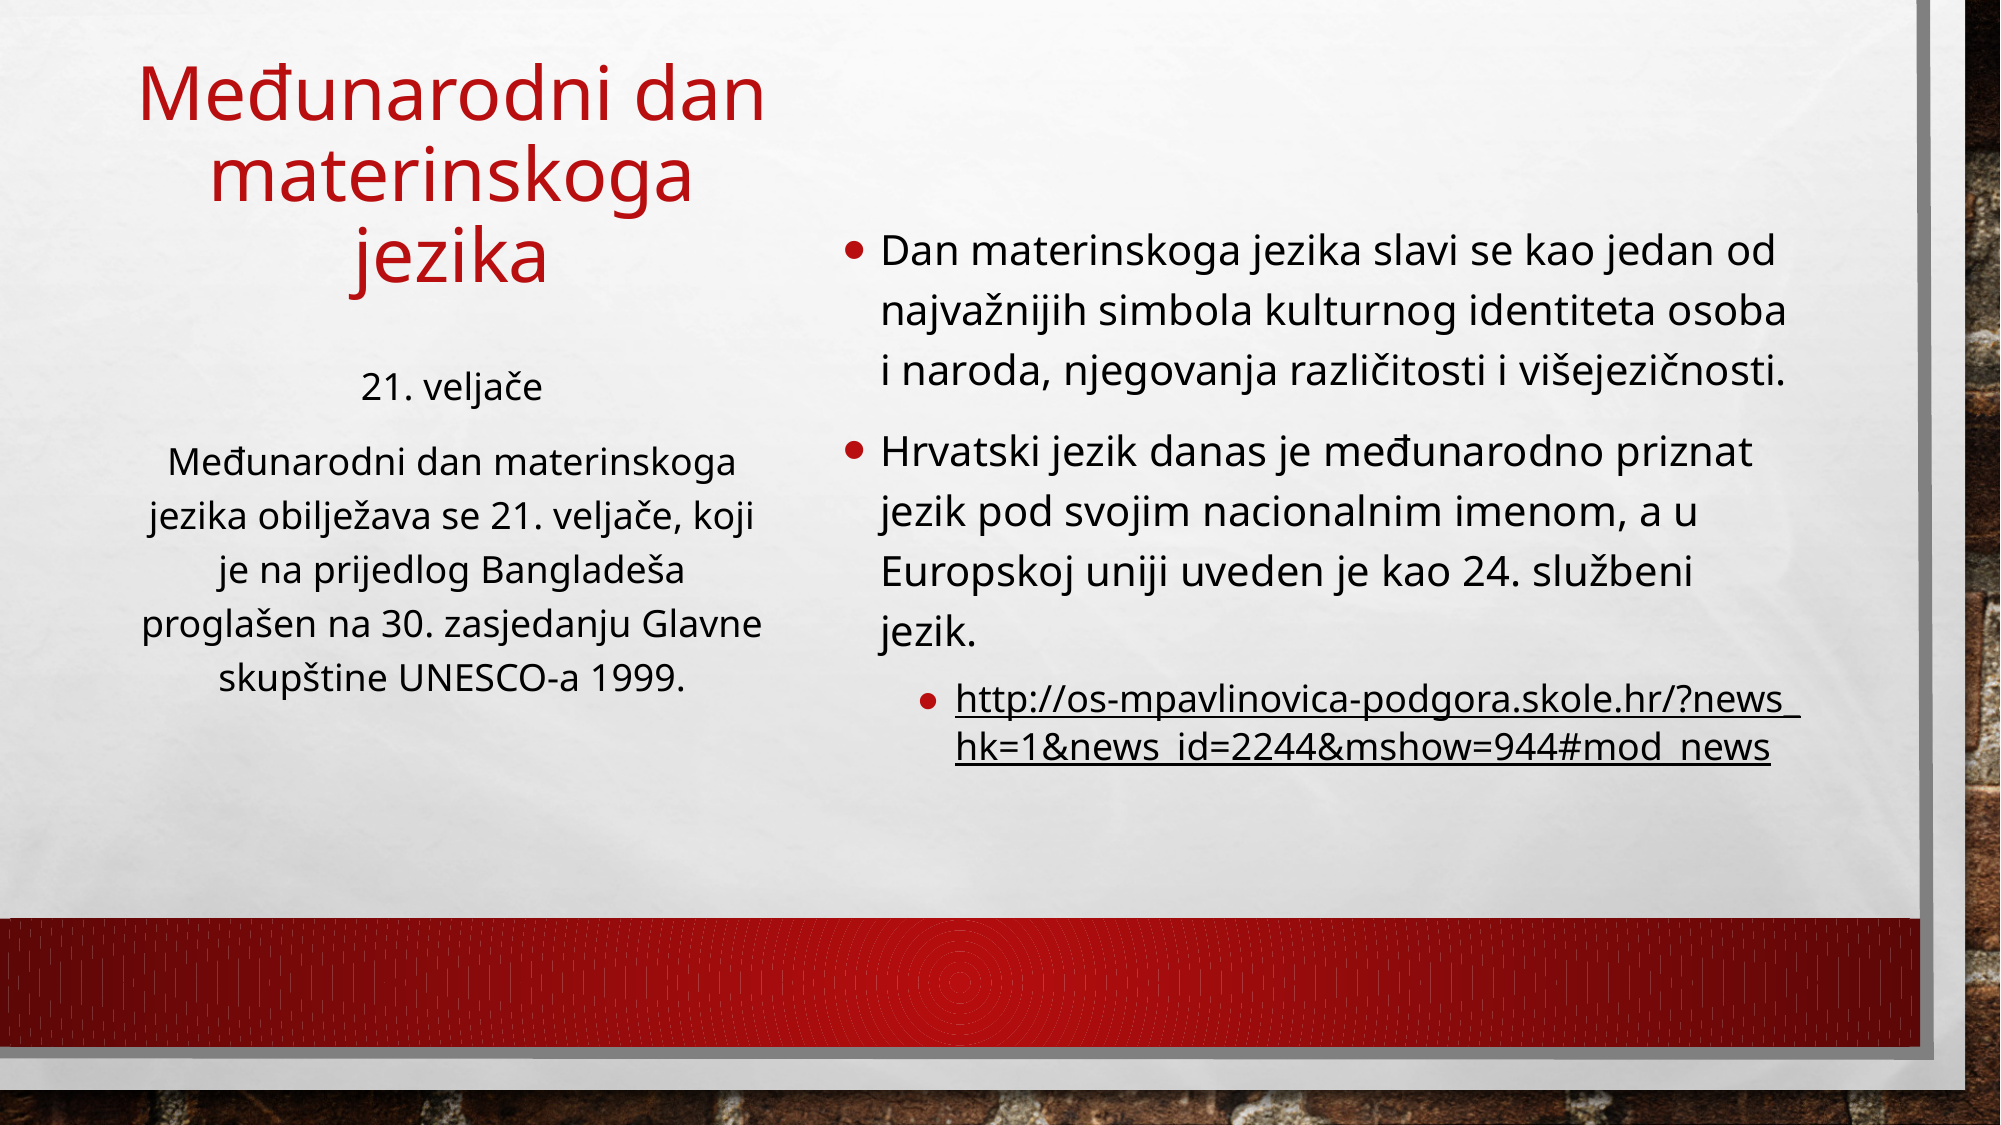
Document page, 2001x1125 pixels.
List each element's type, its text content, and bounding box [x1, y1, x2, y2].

title Međunarodni dan materinskoga jezika [113, 81, 791, 306]
list Dan materinskoga jezika slavi se kao jedan od najvažnijih simbola kulturnog identiteta osoba i naroda, njegovanja različitosti i višejezičnosti. Hrvatski jezik danas je međunarodno priznat jezik pod svojim nacionalnim imenom, a u Europskoj uniji uveden je kao 24. službeni jezik. http://os-mpavlinovica-podgora.skole.hr/?news_hk=1&news_id=2244&mshow=944#mod_news [827, 112, 1818, 882]
picture [0, 0, 2000, 1125]
list 21. veljače Međunarodni dan materinskoga jezika obilježava se 21. veljače, koji je na prijedlog Bangladeša proglašen na 30. zasjedanju Glavne skupštine UNESCO-a 1999. [113, 346, 791, 750]
